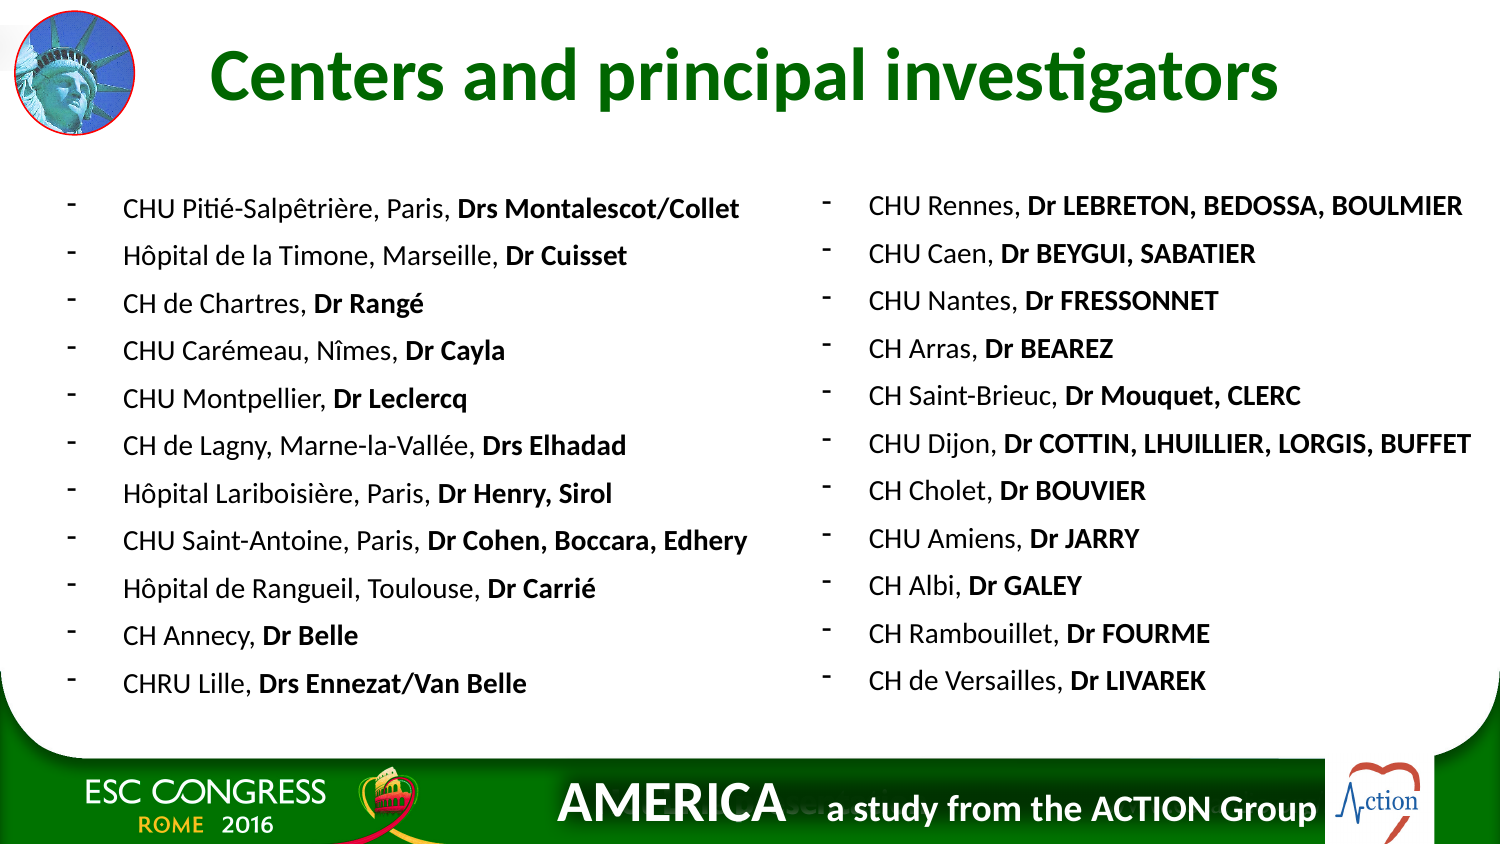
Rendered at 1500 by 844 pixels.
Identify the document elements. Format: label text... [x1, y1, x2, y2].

list CHU Pitié-Salpêtrière, Paris, Drs Montalescot/Collet Hôpital de la Timone, Marseille, Dr Cuisset CH de Chartres, Dr Rangé CHU Carémeau, Nîmes, Dr Cayla CHU Montpellier, Dr Leclercq CH de Lagny, Marne-la-Vallée, Drs Elhadad Hôpital Lariboisière, Paris, Dr Henry, Sirol CHU Saint-Antoine, Paris, Dr Cohen, Boccara, Edhery Hôpital de Rangueil, Toulouse, Dr Carrié CH Annecy, Dr Belle CHRU Lille, Drs Ennezat/Van Belle [51, 181, 832, 766]
text_box CHU Rennes, Dr LEBRETON, BEDOSSA, BOULMIER CHU Caen, Dr BEYGUI, SABATIER CHU Nantes, Dr FRESSONNET CH Arras, Dr BEAREZ CH Saint-Brieuc, Dr Mouquet, CLERC CHU Dijon, Dr COTTIN, LHUILLIER, LORGIS, BUFFET CH Cholet, Dr BOUVIER CHU Amiens, Dr JARRY CH Albi, Dr GALEY CH Rambouillet, Dr FOURME CH de Versailles, Dr LIVAREK [807, 179, 1488, 704]
title Centers and principal investigators [70, 0, 1421, 141]
picture [16, 13, 70, 133]
picture [0, 0, 1500, 844]
